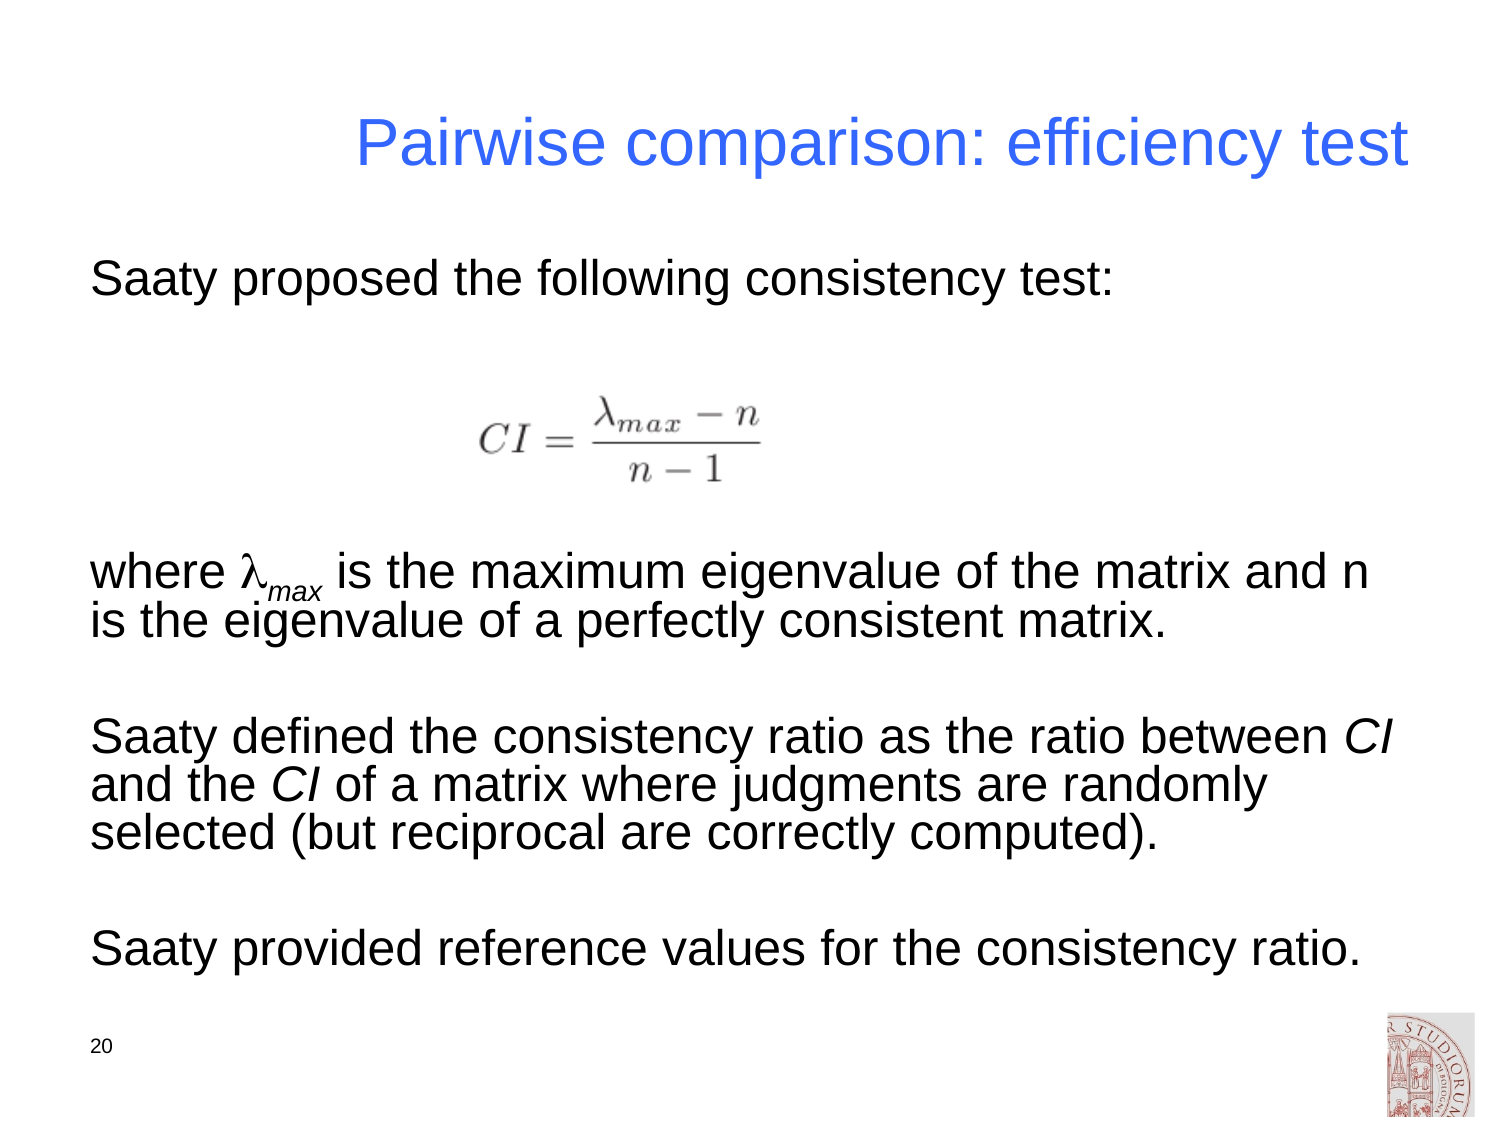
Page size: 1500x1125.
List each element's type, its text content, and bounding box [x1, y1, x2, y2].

title Pairwise comparison: efficiency test [74, 44, 1426, 233]
picture [1387, 1012, 1475, 1117]
text_box Saaty proposed the following consistency test: [74, 249, 1425, 388]
picture [437, 362, 809, 522]
text_box where lmax is the maximum eigenvalue of the matrix and n is the eigenvalue of a perfectly consistent matrix. Saaty defined the consistency ratio as the ratio between CI and the CI of a matrix where judgments are randomly selected (but reciprocal are correctly computed). Saaty provided reference values for the consistency ratio. [74, 537, 1425, 675]
slide_number 20 [74, 1024, 426, 1104]
